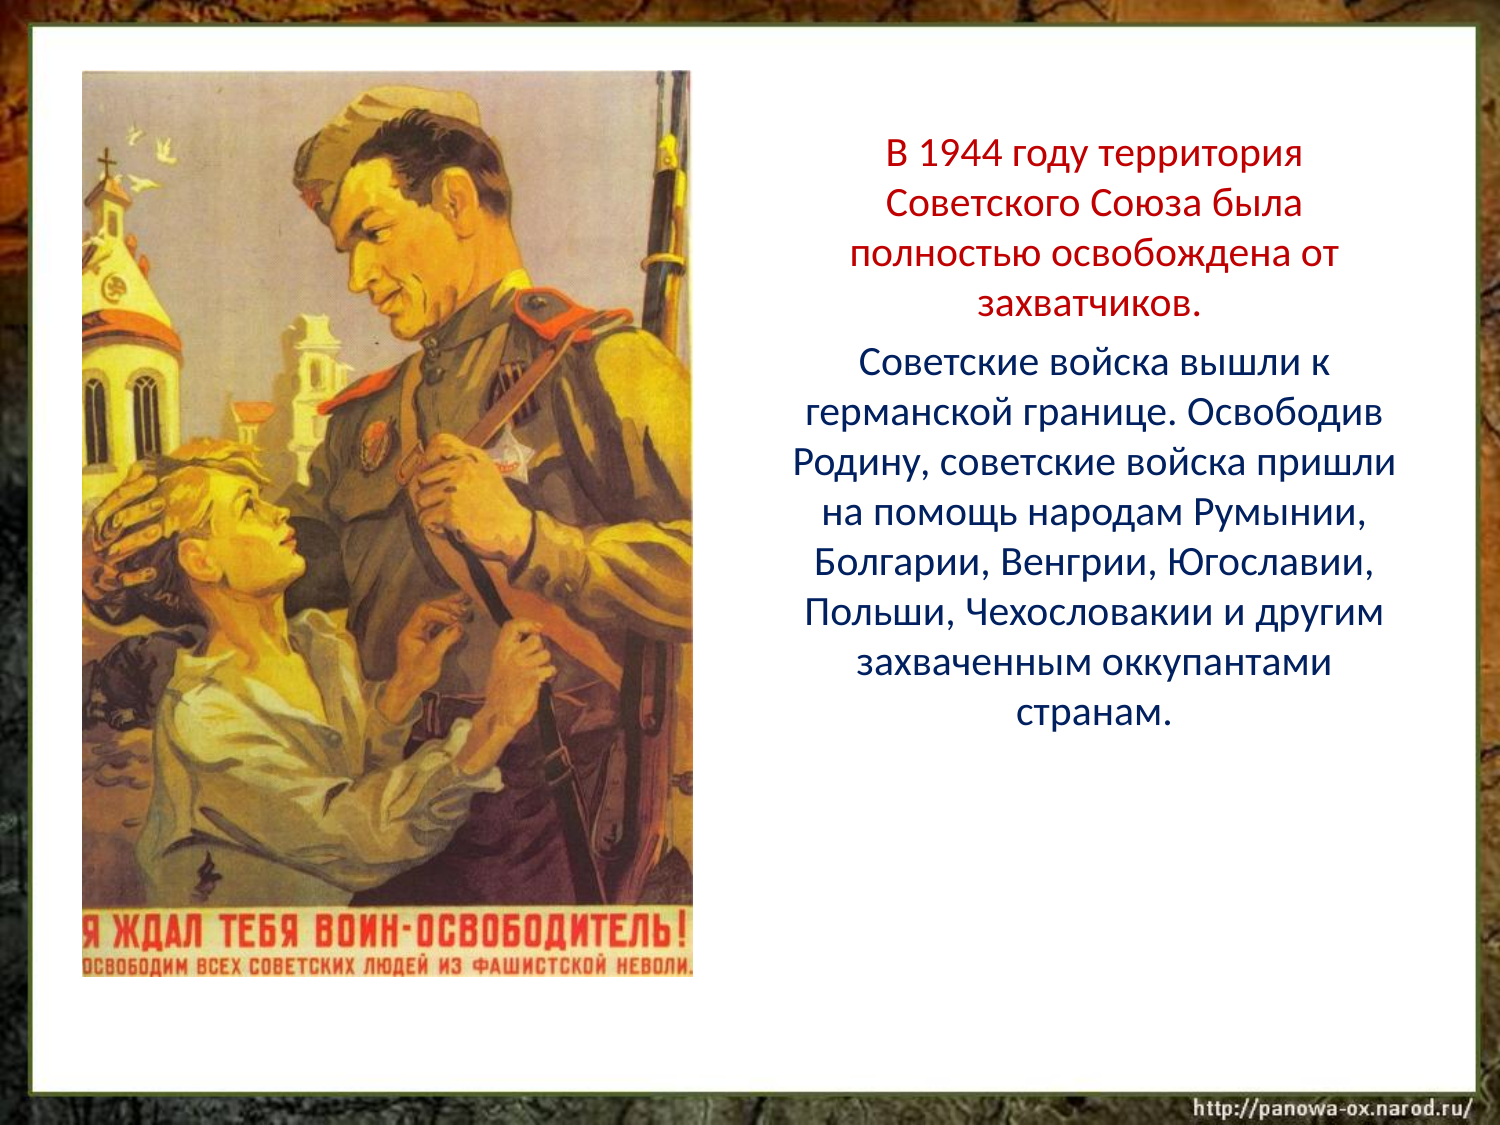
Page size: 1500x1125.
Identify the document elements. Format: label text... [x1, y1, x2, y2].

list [81, 70, 693, 977]
picture [0, 0, 1500, 1125]
list В 1944 году территория Советского Союза была полностью освобождена от захватчиков. Советские войска вышли к германской границе. Освободив Родину, советские войска пришли на помощь народам Румынии, Болгарии, Венгрии, Югославии, Польши, Чехословакии и другим захваченным оккупантами странам. [714, 117, 1418, 837]
